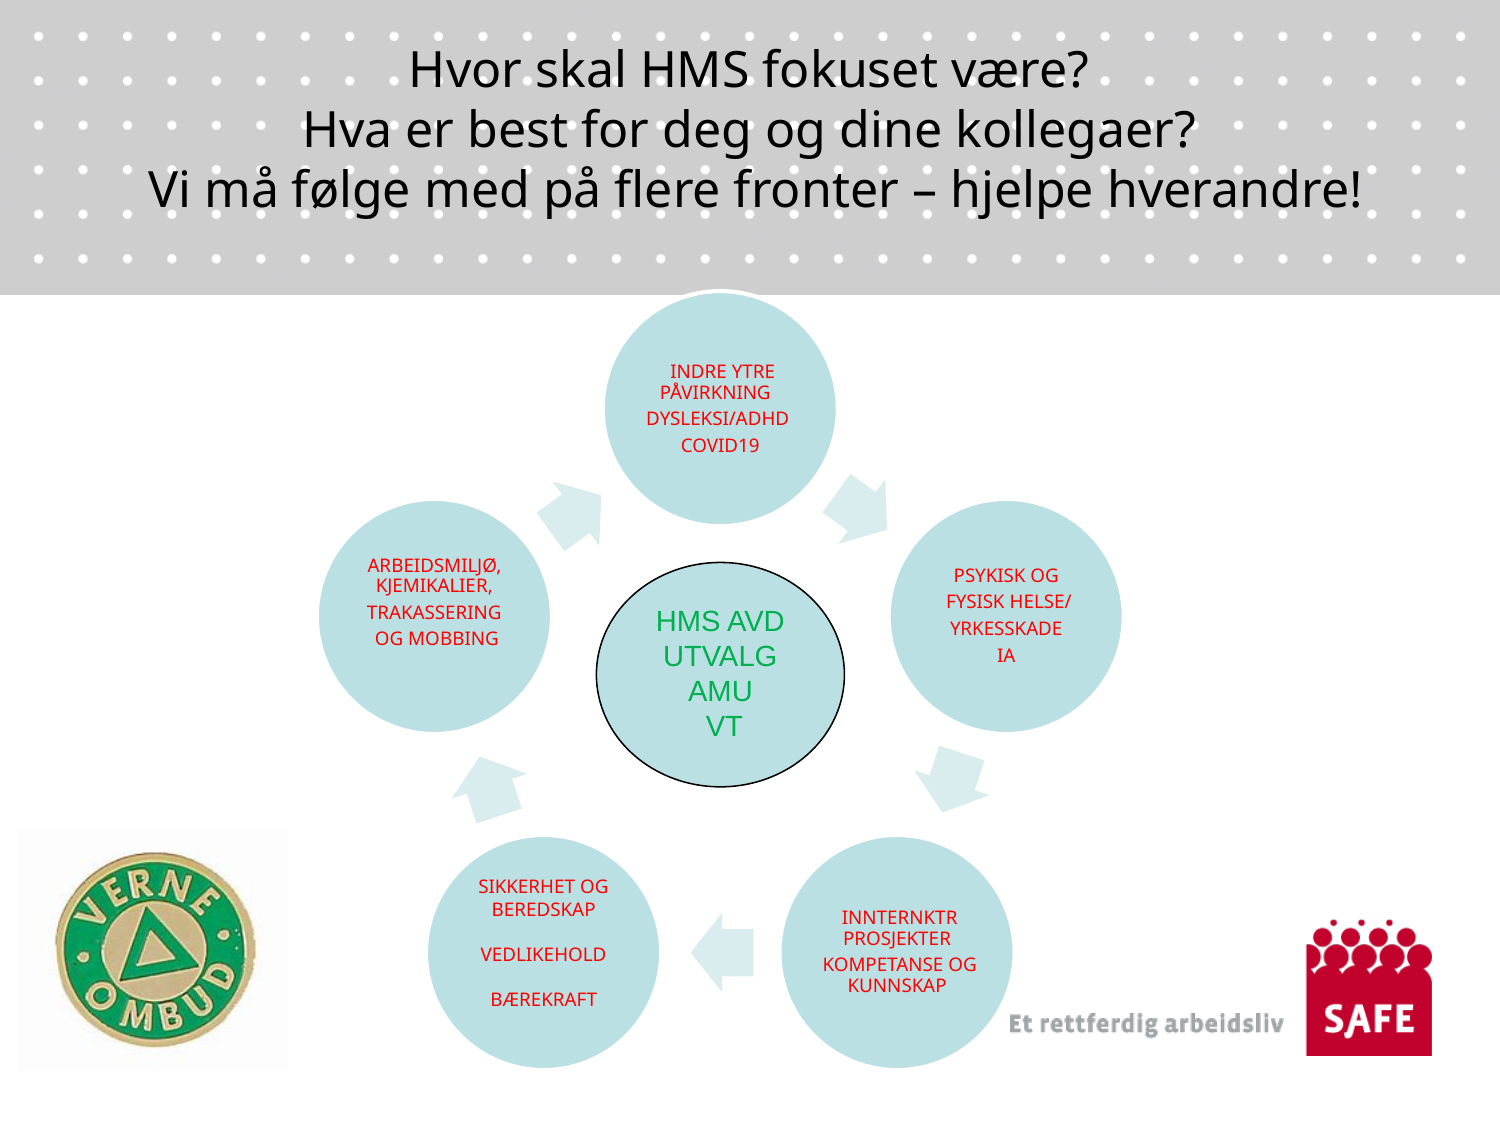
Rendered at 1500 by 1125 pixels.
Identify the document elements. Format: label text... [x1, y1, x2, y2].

picture [962, 862, 1500, 1125]
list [52, 290, 1388, 1071]
title Hvor skal HMS fokuset være? Hva er best for deg og dine kollegaer? Vi må følge med på flere fronter – hjelpe hverandre! [53, 50, 1459, 226]
picture [0, 0, 1500, 295]
picture [17, 830, 288, 1071]
